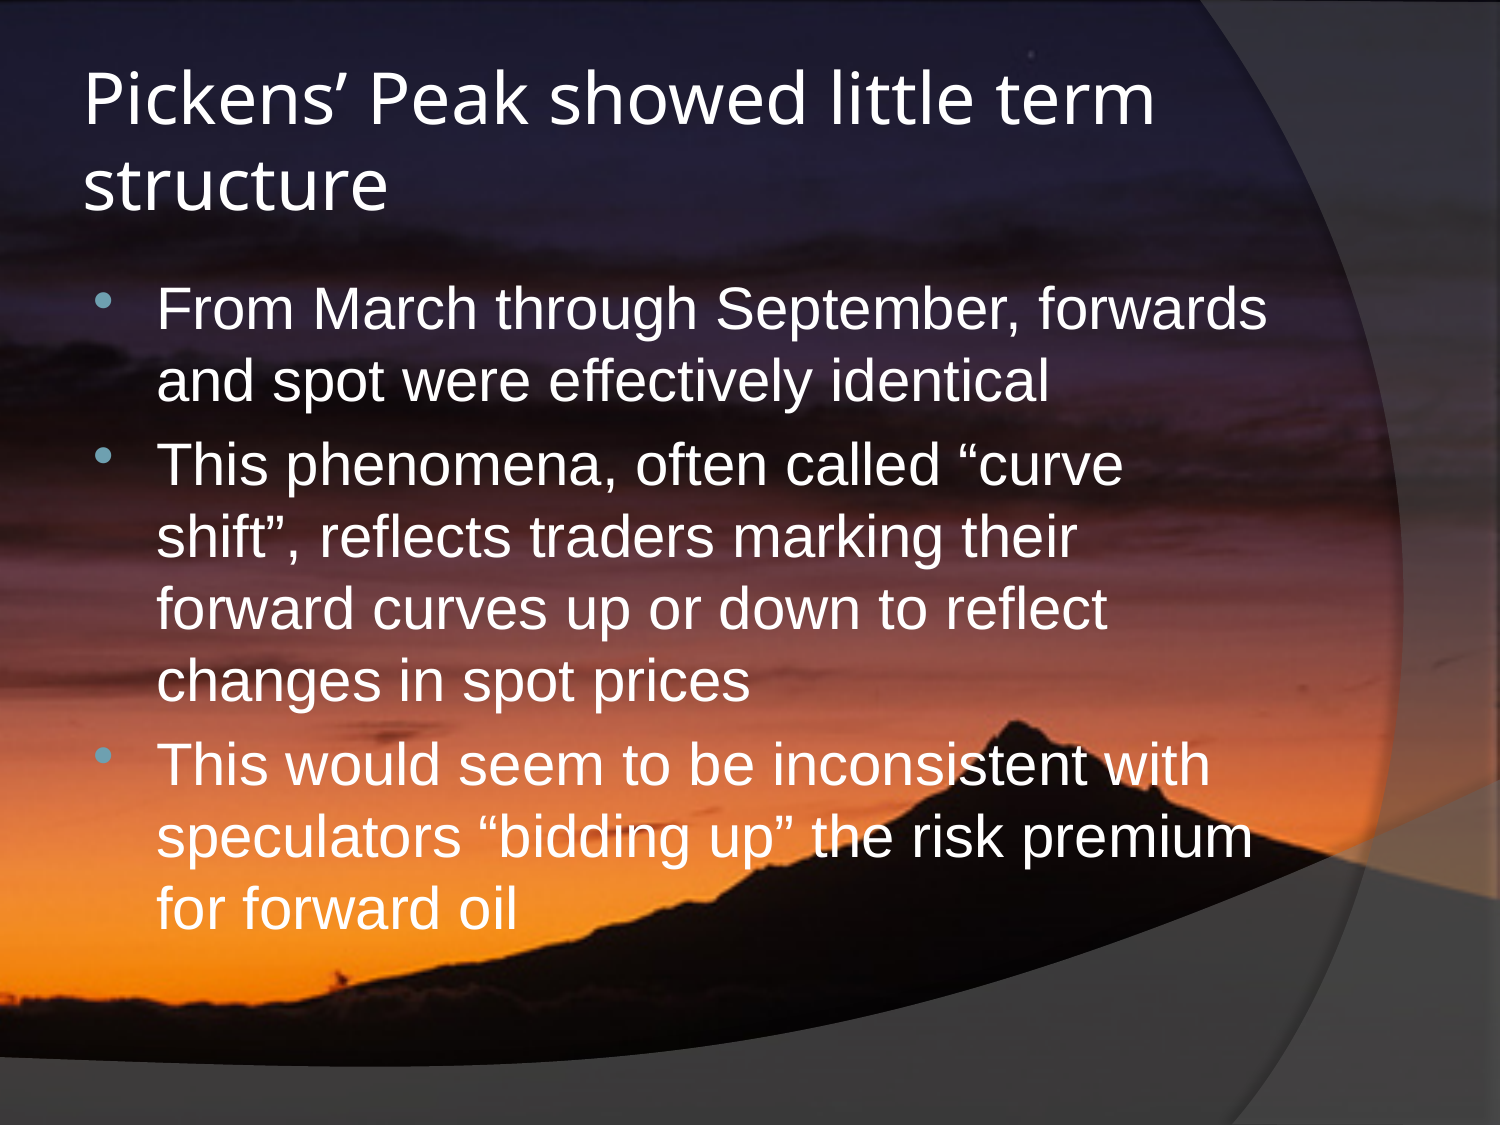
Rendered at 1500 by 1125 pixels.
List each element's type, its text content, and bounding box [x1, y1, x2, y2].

picture [0, 0, 1403, 1066]
title Pickens’ Peak showed little term structure [75, 45, 1300, 233]
list From March through September, forwards and spot were effectively identical This phenomena, often called “curve shift”, reflects traders marking their forward curves up or down to reflect changes in spot prices This would seem to be inconsistent with speculators “bidding up” the risk premium for forward oil [75, 262, 1300, 1005]
